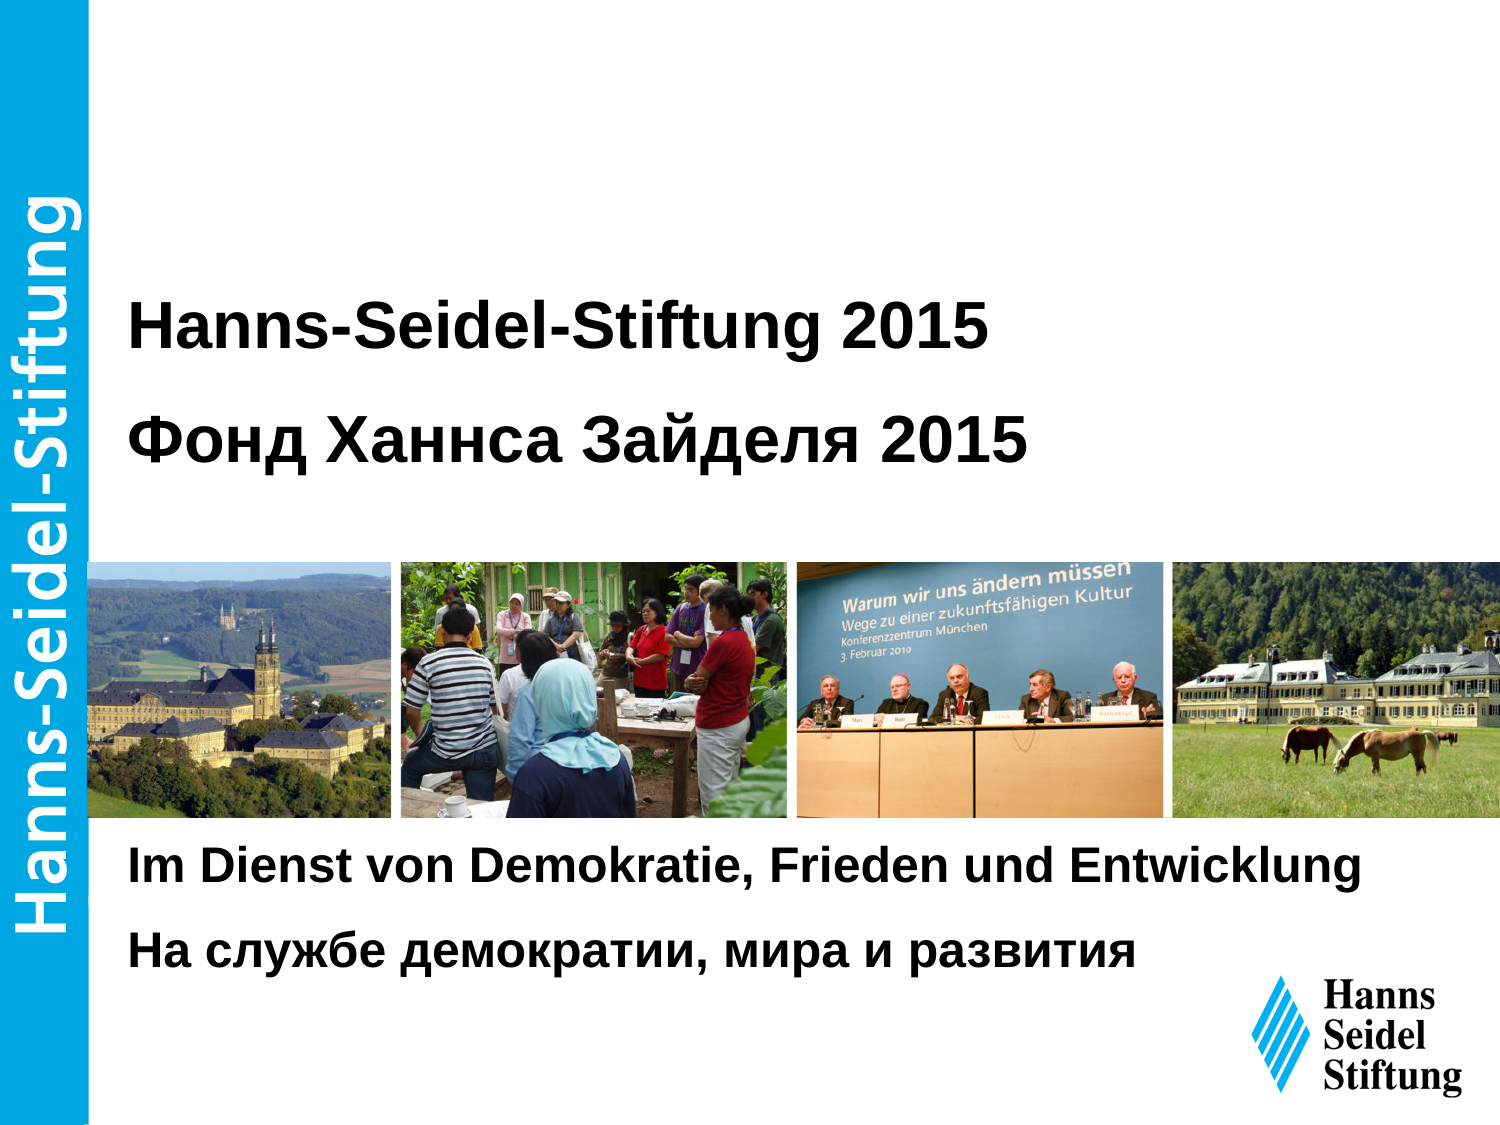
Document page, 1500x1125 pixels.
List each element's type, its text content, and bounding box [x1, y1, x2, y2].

picture [28, 198, 81, 233]
text_box Im Dienst von Demokratie, Frieden und Entwicklung На службе демократии, мира и развития [112, 826, 1400, 985]
picture [43, 475, 49, 493]
picture [19, 408, 66, 433]
picture [28, 852, 66, 883]
picture [28, 521, 66, 555]
text_box Hanns-Seidel-Stiftung 2015 Фонд Ханнса Зайделя 2015 [112, 274, 1438, 483]
picture [28, 242, 65, 275]
picture [28, 628, 66, 662]
picture [14, 390, 22, 398]
picture [28, 763, 65, 795]
picture [29, 391, 65, 398]
picture [29, 287, 66, 319]
picture [12, 564, 66, 599]
picture [11, 356, 65, 382]
picture [15, 670, 66, 699]
picture [19, 328, 66, 353]
picture [28, 730, 66, 753]
picture [29, 610, 65, 617]
picture [12, 504, 65, 511]
picture [88, 0, 1500, 1125]
picture [16, 894, 65, 932]
picture [43, 706, 49, 724]
picture [15, 438, 66, 467]
picture [14, 610, 22, 618]
picture [28, 807, 65, 840]
